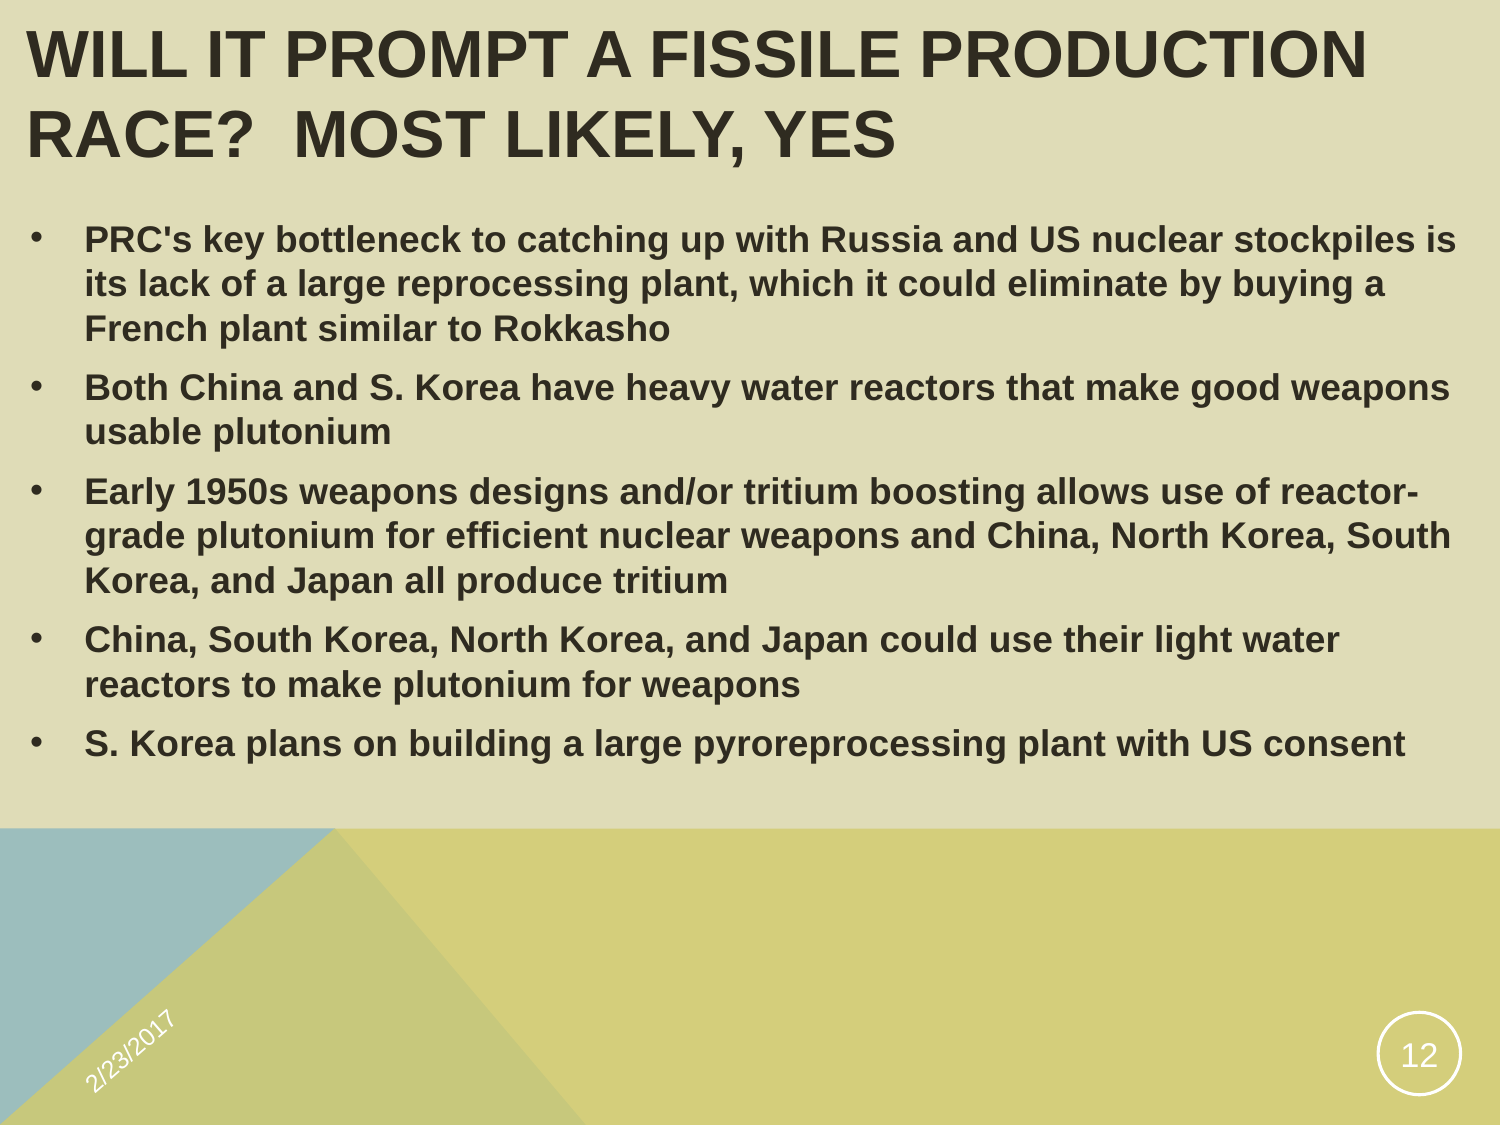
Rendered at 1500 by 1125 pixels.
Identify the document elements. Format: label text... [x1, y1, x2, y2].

list PRC's key bottleneck to catching up with Russia and US nuclear stockpiles is its lack of a large reprocessing plant, which it could eliminate by buying a French plant similar to Rokkasho Both China and S. Korea have heavy water reactors that make good weapons usable plutonium Early 1950s weapons designs and/or tritium boosting allows use of reactor-grade plutonium for efficient nuclear weapons and China, North Korea, South Korea, and Japan all produce tritium China, South Korea, North Korea, and Japan could use their light water reactors to make plutonium for weapons S. Korea plans on building a large pyroreprocessing plant with US consent [15, 207, 1490, 774]
title Will it prompt a fissile production race? MOST LIKELY, YES [11, 0, 1493, 263]
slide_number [65, 849, 357, 1109]
slide_number 12 [1376, 1010, 1463, 1097]
